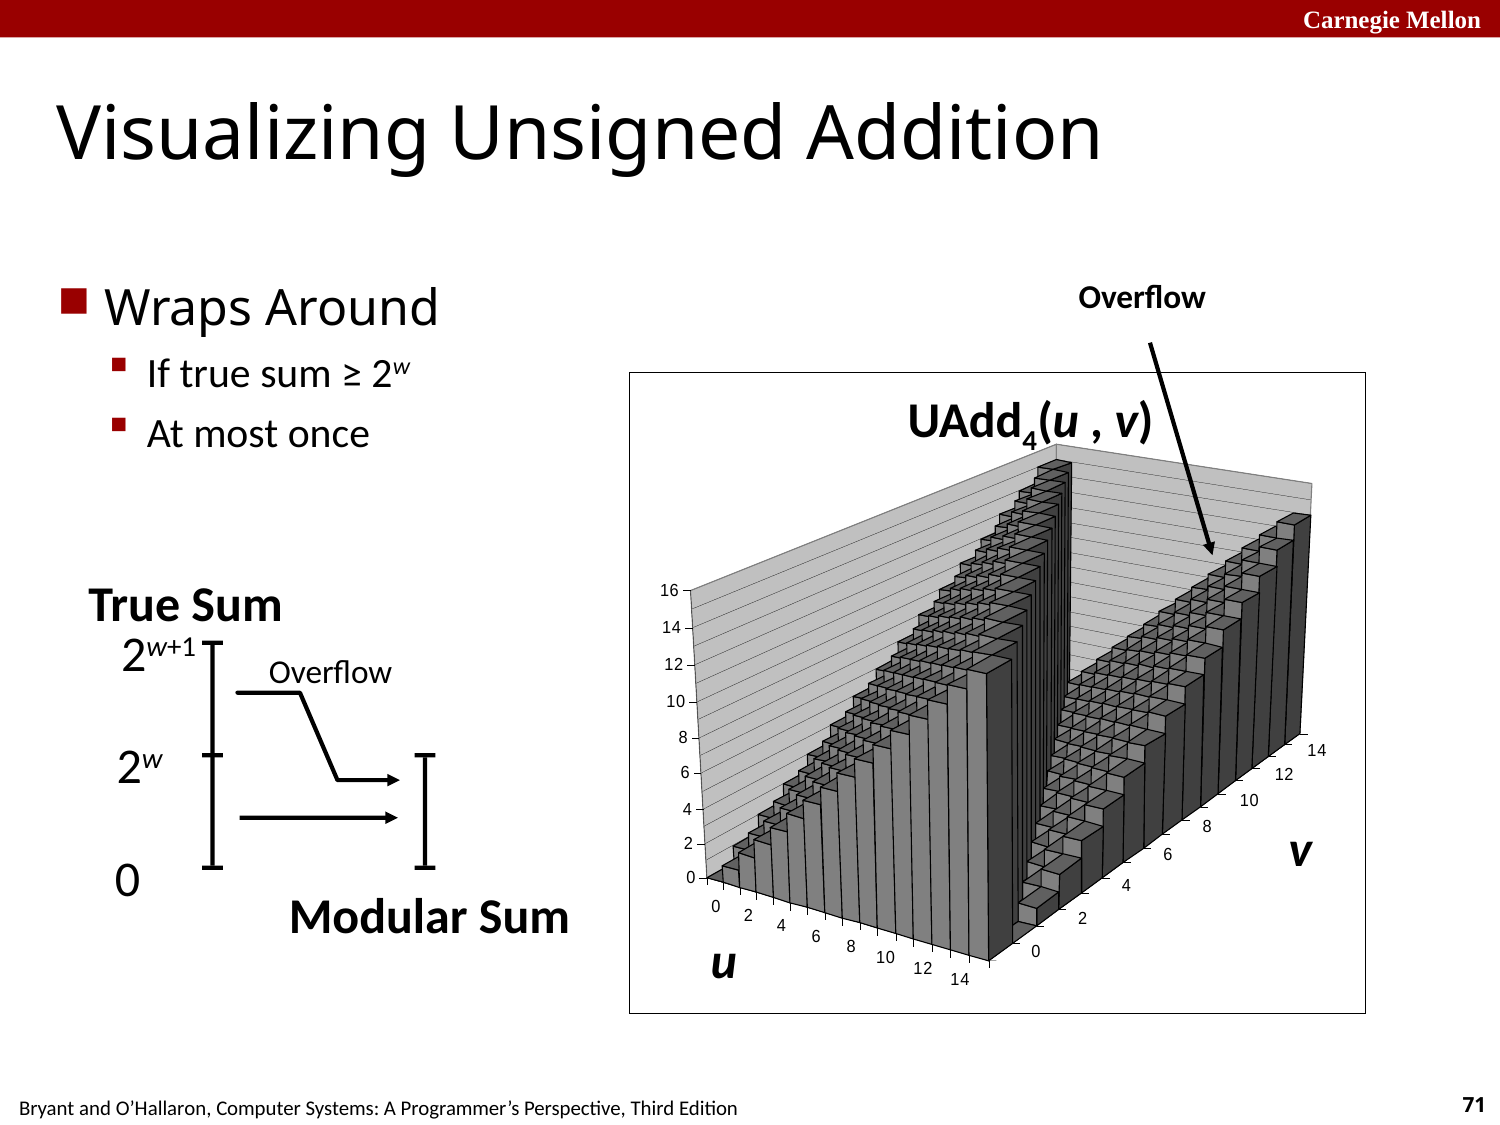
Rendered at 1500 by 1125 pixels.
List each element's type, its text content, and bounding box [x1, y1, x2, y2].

list Wraps Around If true sum ≥ 2w At most once [47, 267, 619, 1125]
text_box True Sum [73, 563, 298, 639]
title Visualizing Unsigned Addition [49, 83, 1339, 176]
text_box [99, 613, 436, 915]
text_box Modular Sum [273, 876, 586, 951]
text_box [624, 367, 1374, 1020]
text_box Overflow [1063, 267, 1221, 323]
